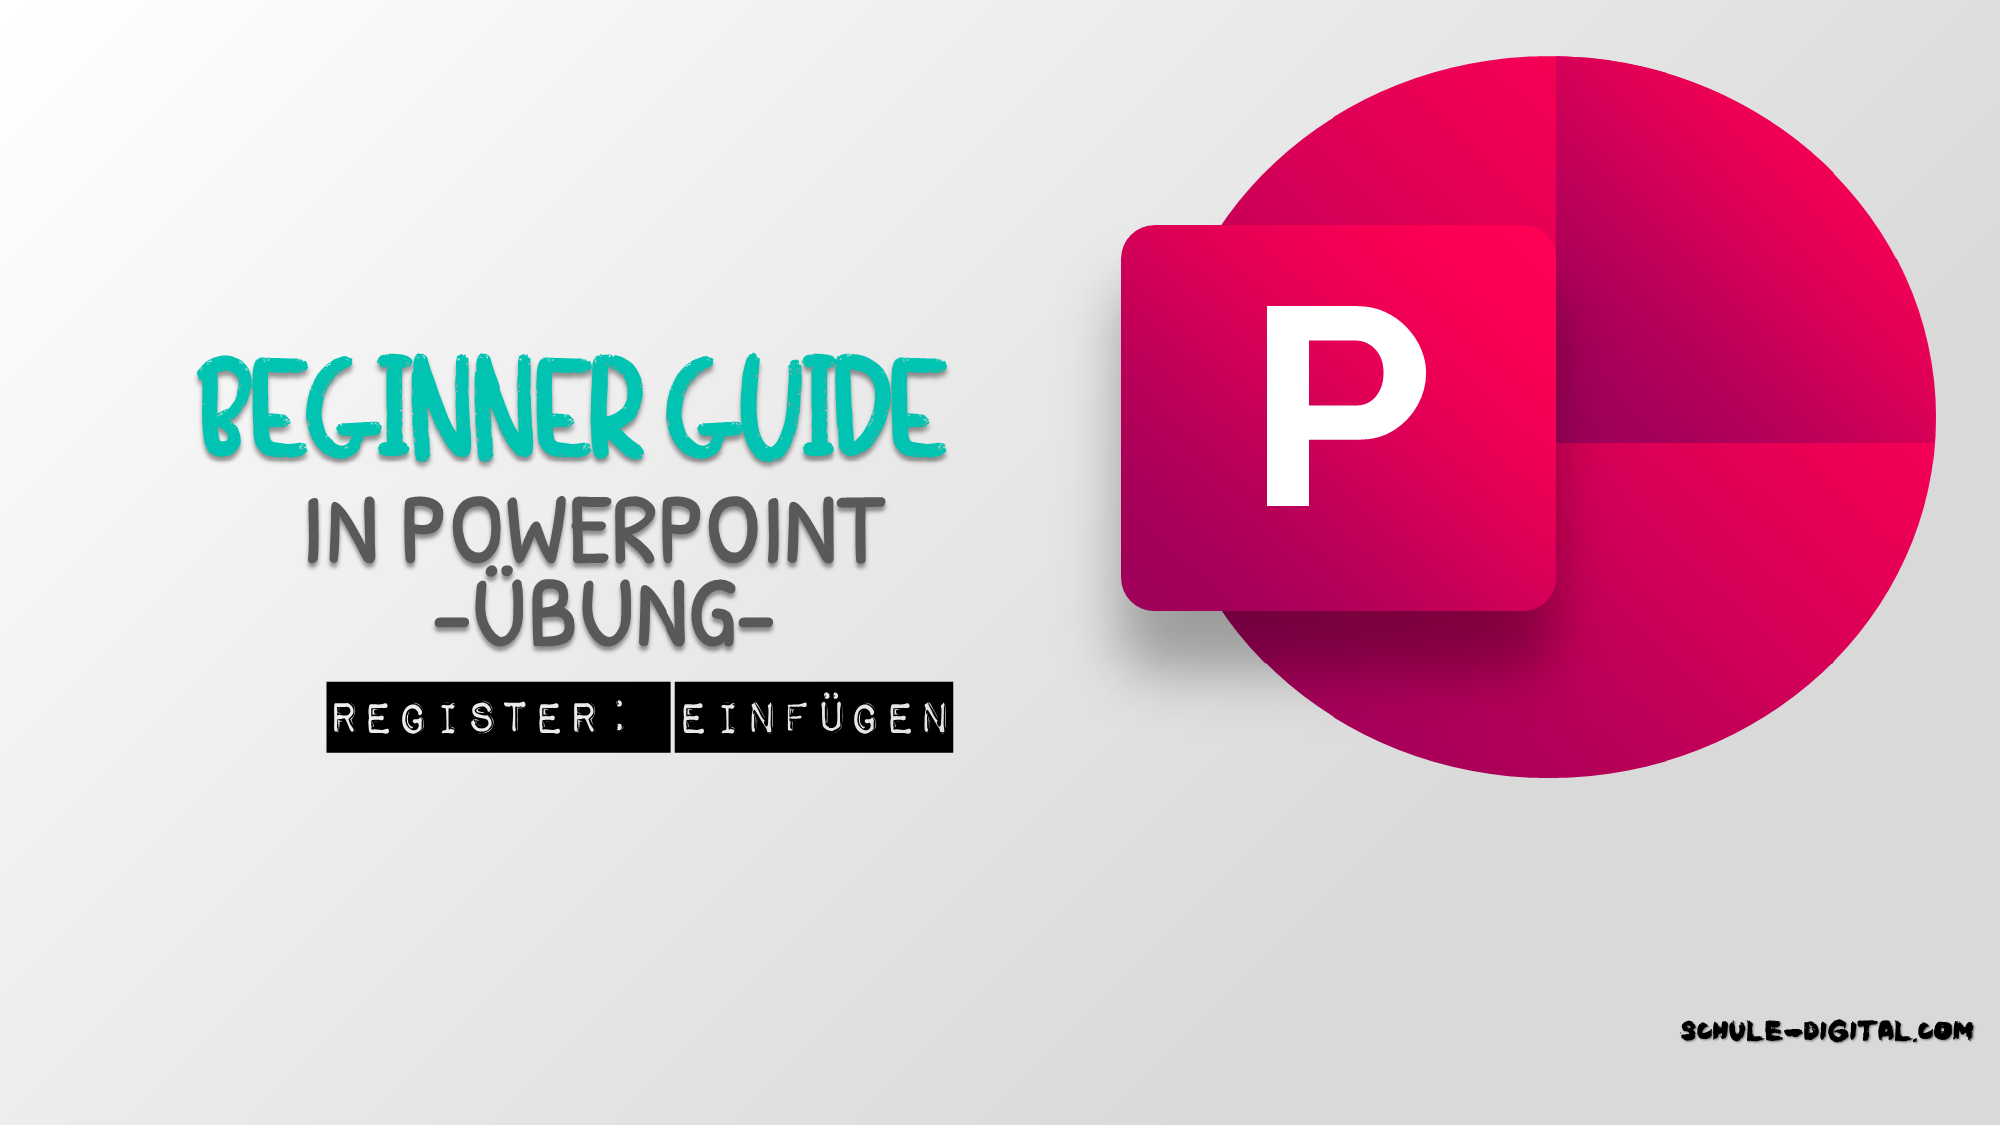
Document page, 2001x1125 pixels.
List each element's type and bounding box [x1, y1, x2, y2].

picture [0, 56, 2000, 1069]
